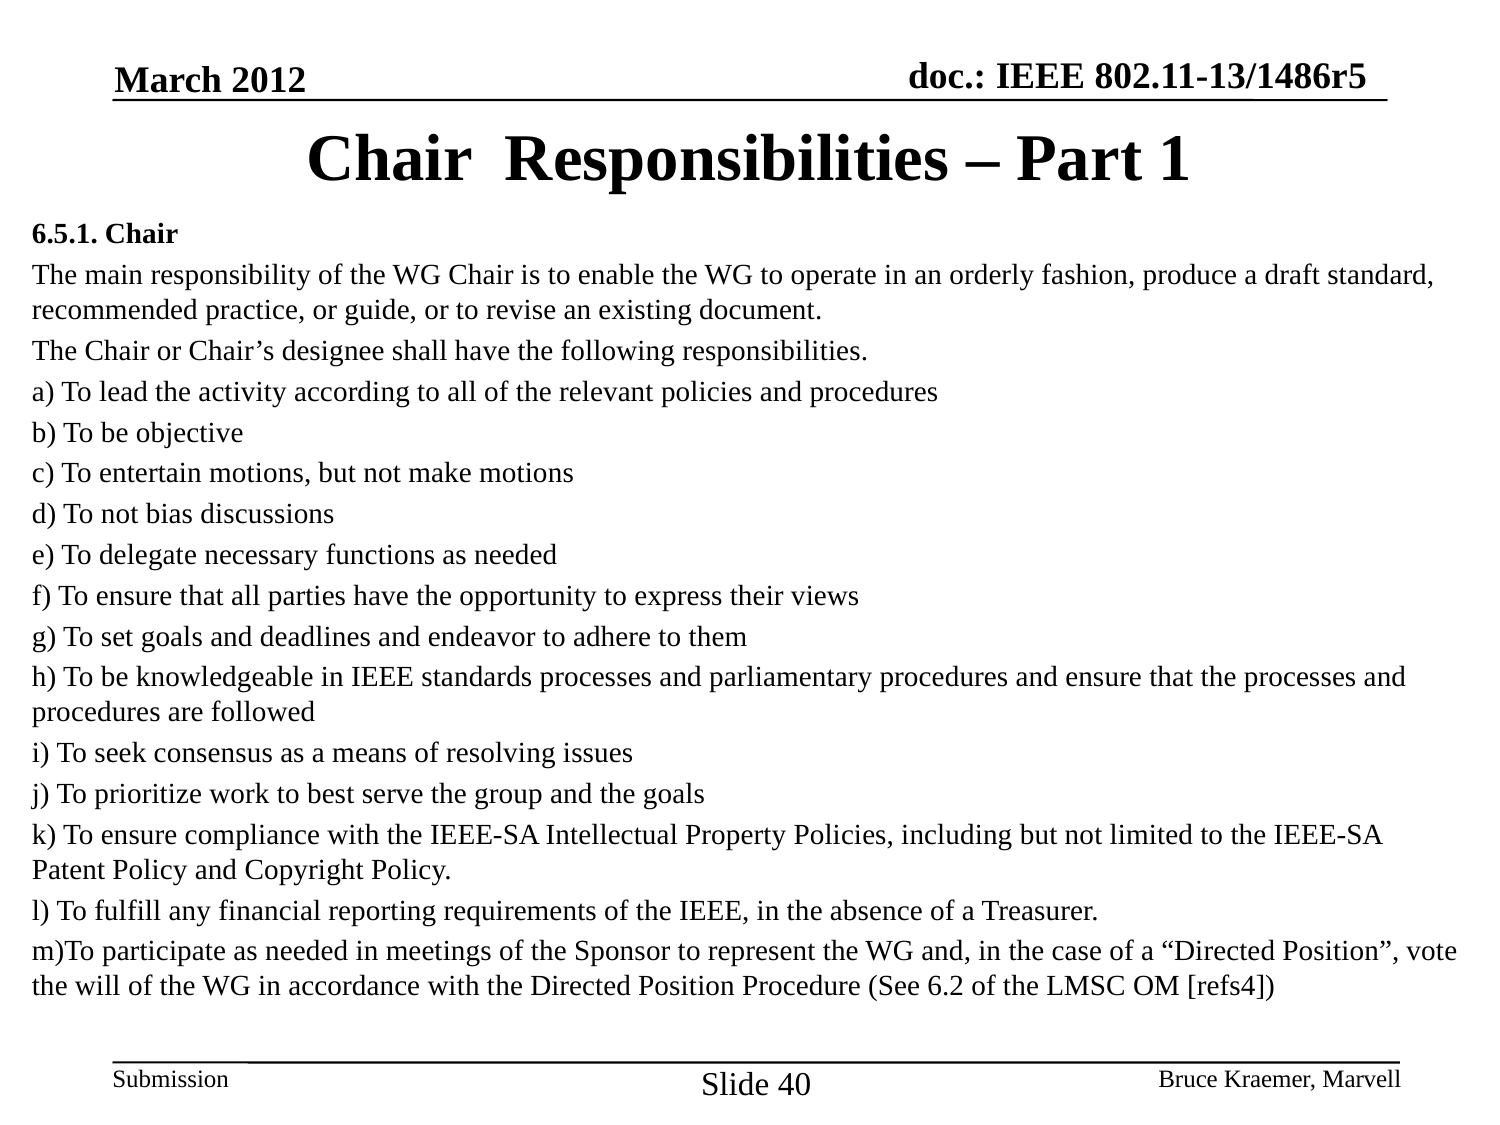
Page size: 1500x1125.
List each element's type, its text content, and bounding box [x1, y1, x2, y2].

slide_number Slide 40 [697, 1062, 815, 1103]
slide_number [114, 54, 374, 100]
title Chair Responsibilities – Part 1 [112, 112, 1388, 196]
footer Bruce Kraemer, Marvell [1079, 1062, 1402, 1093]
list 6.5.1. Chair The main responsibility of the WG Chair is to enable the WG to operate in an orderly fashion, produce a draft standard, recommended practice, or guide, or to revise an existing document. The Chair or Chair’s designee shall have the following responsibilities. a) To lead the activity according to all of the relevant policies and procedures b) To be objective c) To entertain motions, but not make motions d) To not bias discussions e) To delegate necessary functions as needed f) To ensure that all parties have the opportunity to express their views g) To set goals and deadlines and endeavor to adhere to them h) To be knowledgeable in IEEE standards processes and parliamentary procedures and ensure that the processes and procedures are followed i) To seek consensus as a means of resolving issues j) To prioritize work to best serve the group and the goals k) To ensure compliance with the IEEE-SA Intellectual Property Policies, including but not limited to the IEEE-SA Patent Policy and Copyright Policy. l) To fulfill any financial reporting requirements of the IEEE, in the absence of a Treasurer. m)To participate as needed in meetings of the Sponsor to represent the WG and, in the case of a “Directed Position”, vote the will of the WG in accordance with the Directed Position Procedure (See 6.2 of the LMSC OM [refs4]) [16, 207, 1479, 1065]
